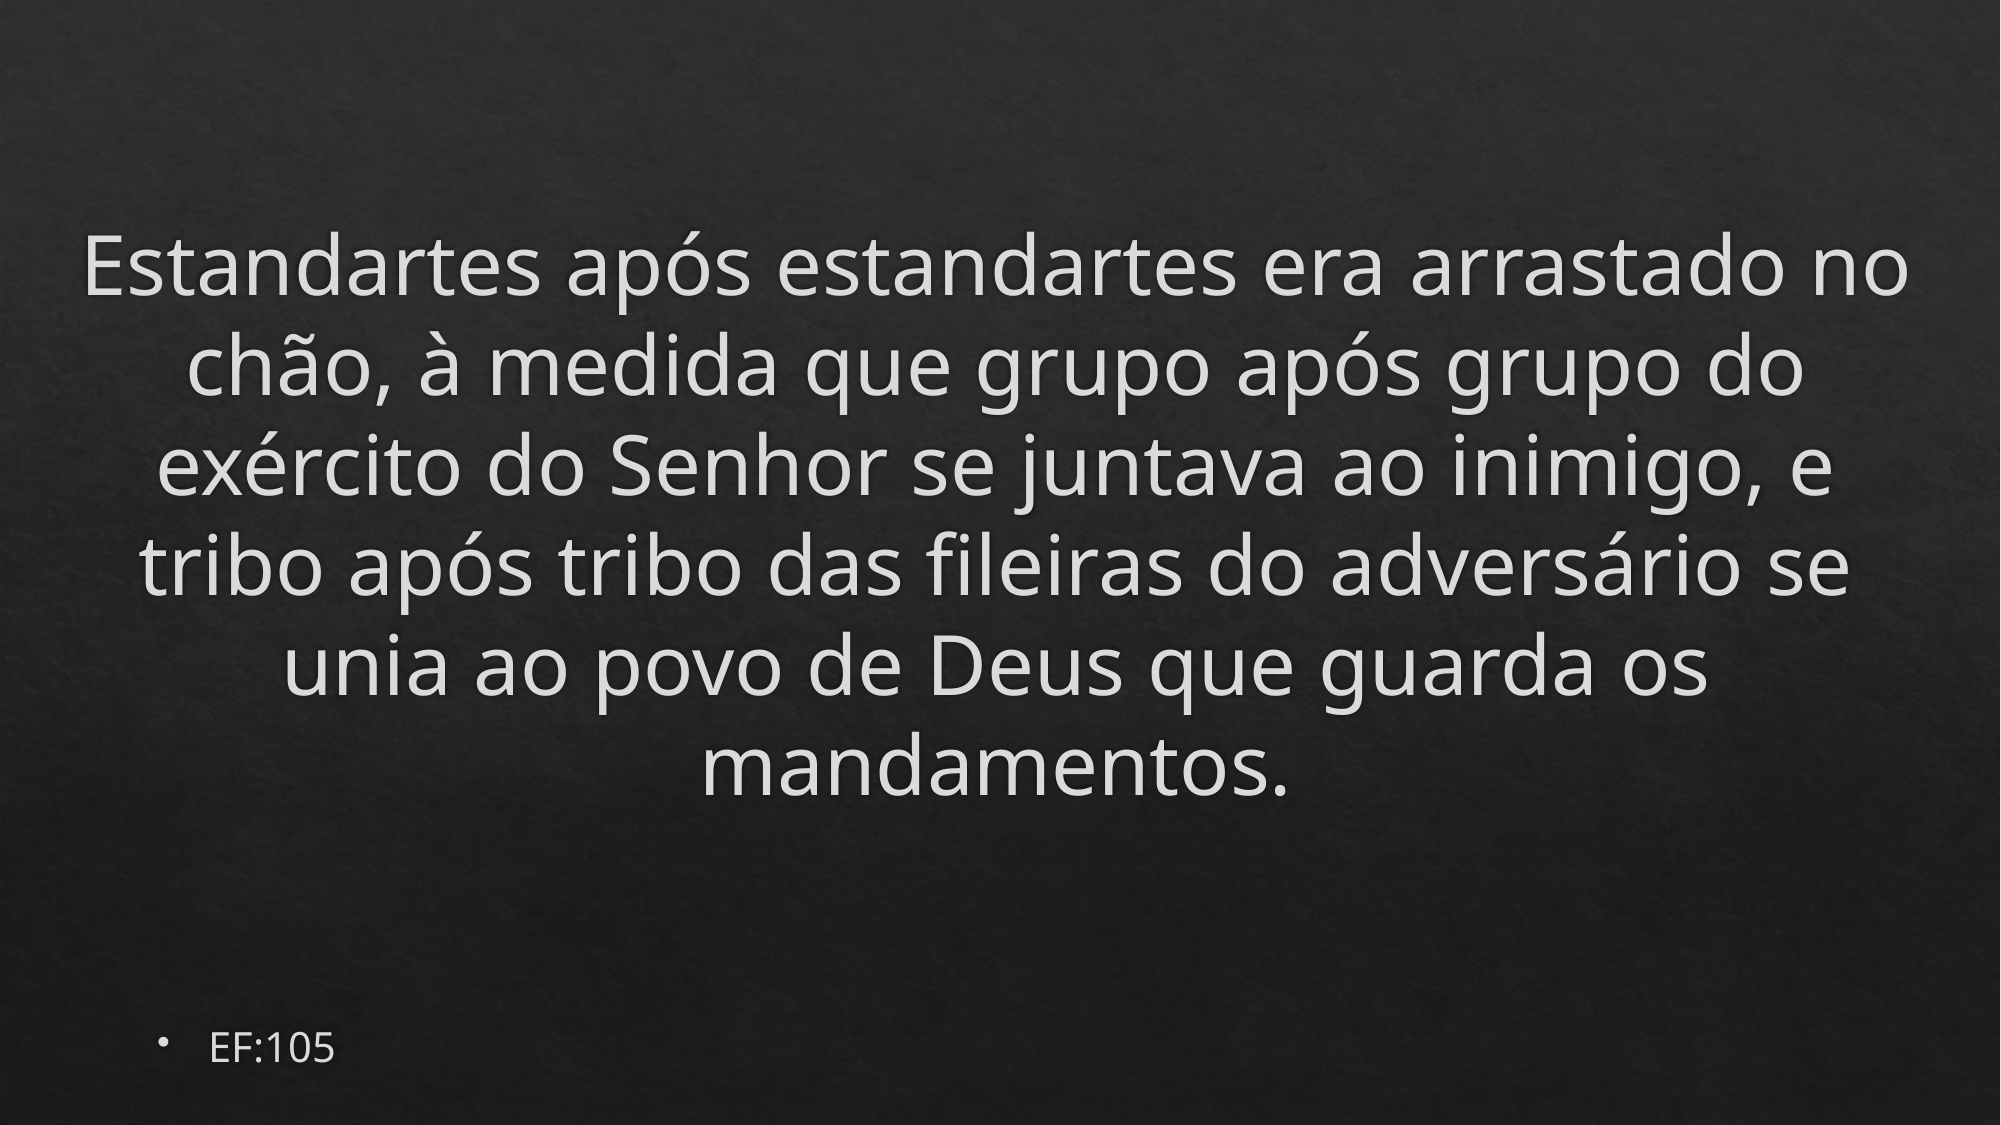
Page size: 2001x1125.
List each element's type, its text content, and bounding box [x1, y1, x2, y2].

list EF:105 [137, 1013, 1863, 1104]
title Estandartes após estandartes era arrastado no chão, à medida que grupo após grupo do exército do Senhor se juntava ao inimigo, e tribo após tribo das fileiras do adversário se unia ao povo de Deus que guarda os mandamentos. [42, 34, 1950, 990]
